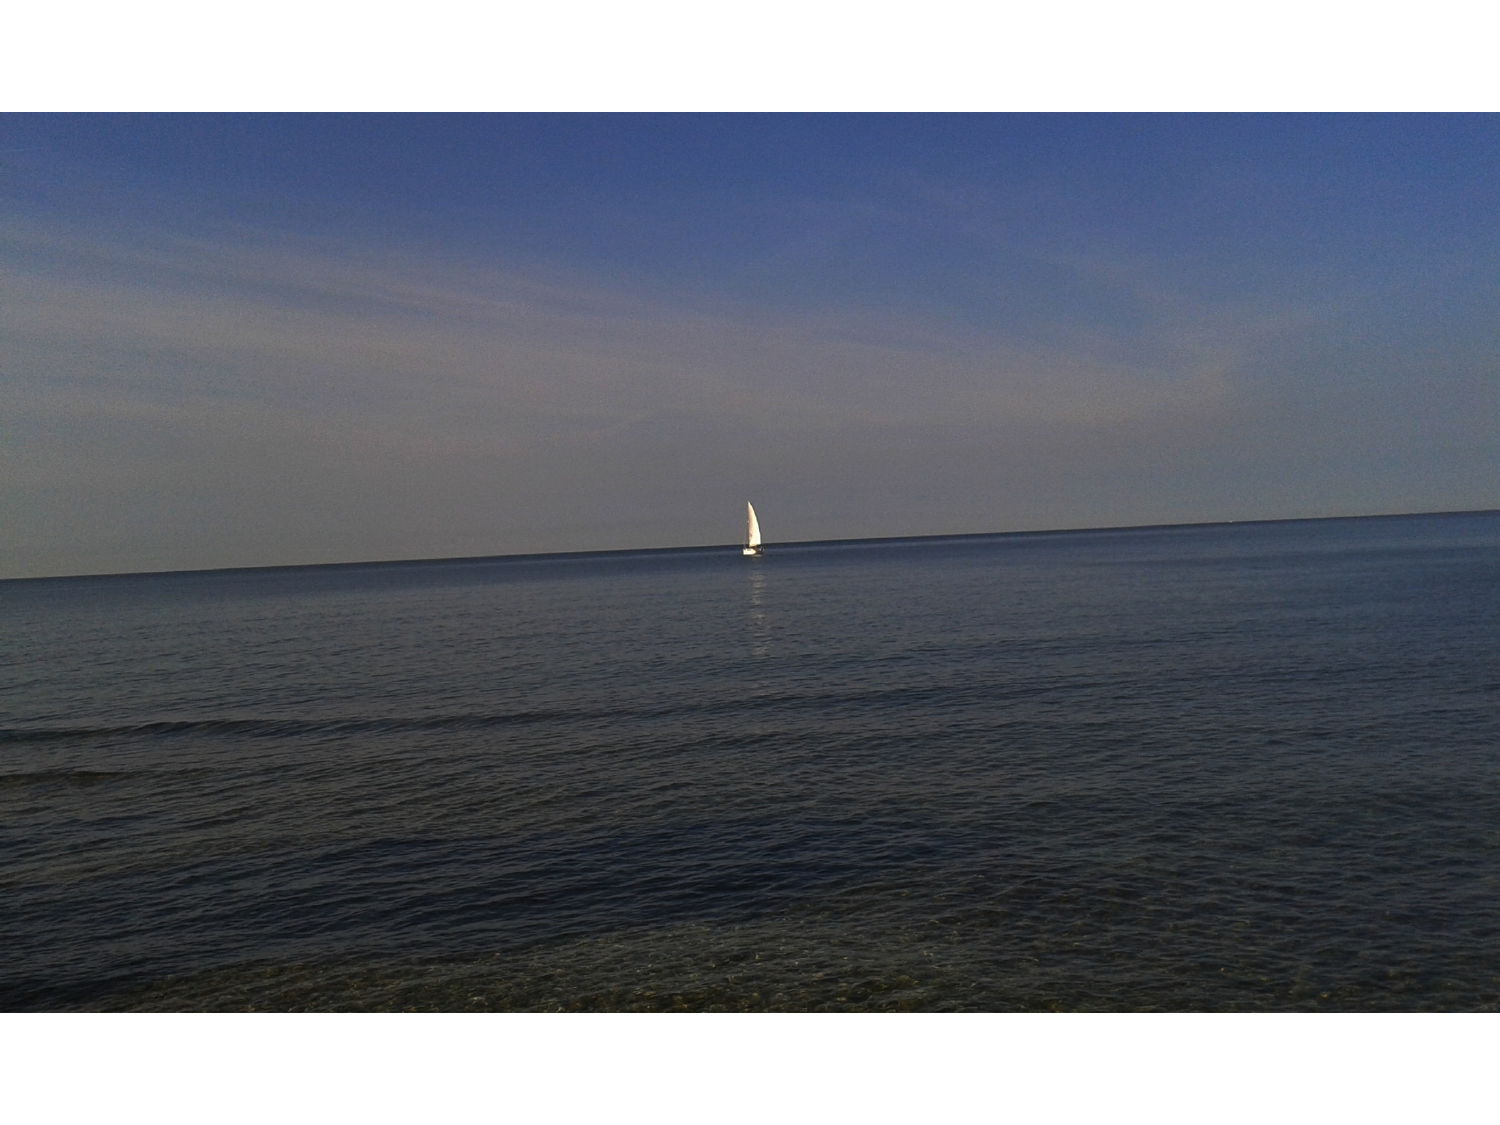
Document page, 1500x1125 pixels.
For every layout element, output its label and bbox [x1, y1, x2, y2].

picture [0, 112, 1500, 1013]
